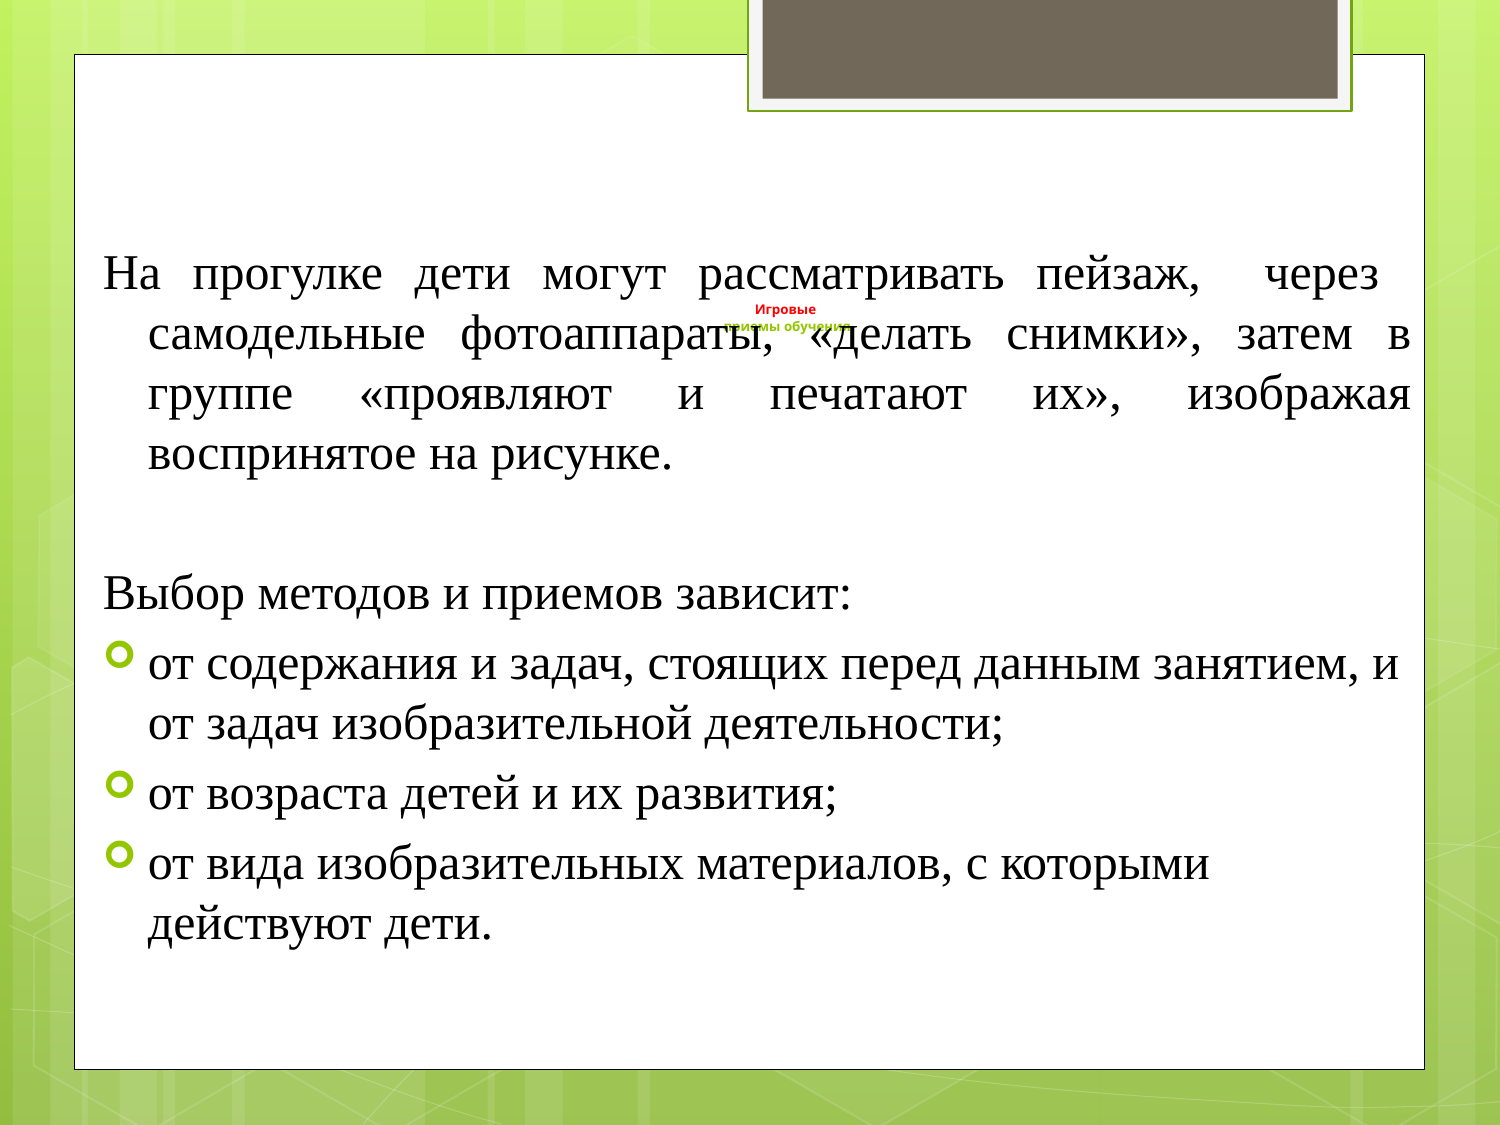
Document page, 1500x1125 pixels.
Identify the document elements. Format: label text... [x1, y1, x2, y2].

title Игровые приемы обучения [112, 149, 1463, 358]
list На прогулке дети могут рассматривать пейзаж, через самодельные фотоаппараты, «делать снимки», затем в группе «проявляют и печатают их», изображая воспринятое на рисунке. Выбор методов и приемов зависит: от содержания и задач, стоящих перед данным занятием, и от задач изобразительной деятельности; от возраста детей и их развития; от вида изобразительных материалов, с которыми действуют дети. [76, 231, 1427, 1059]
